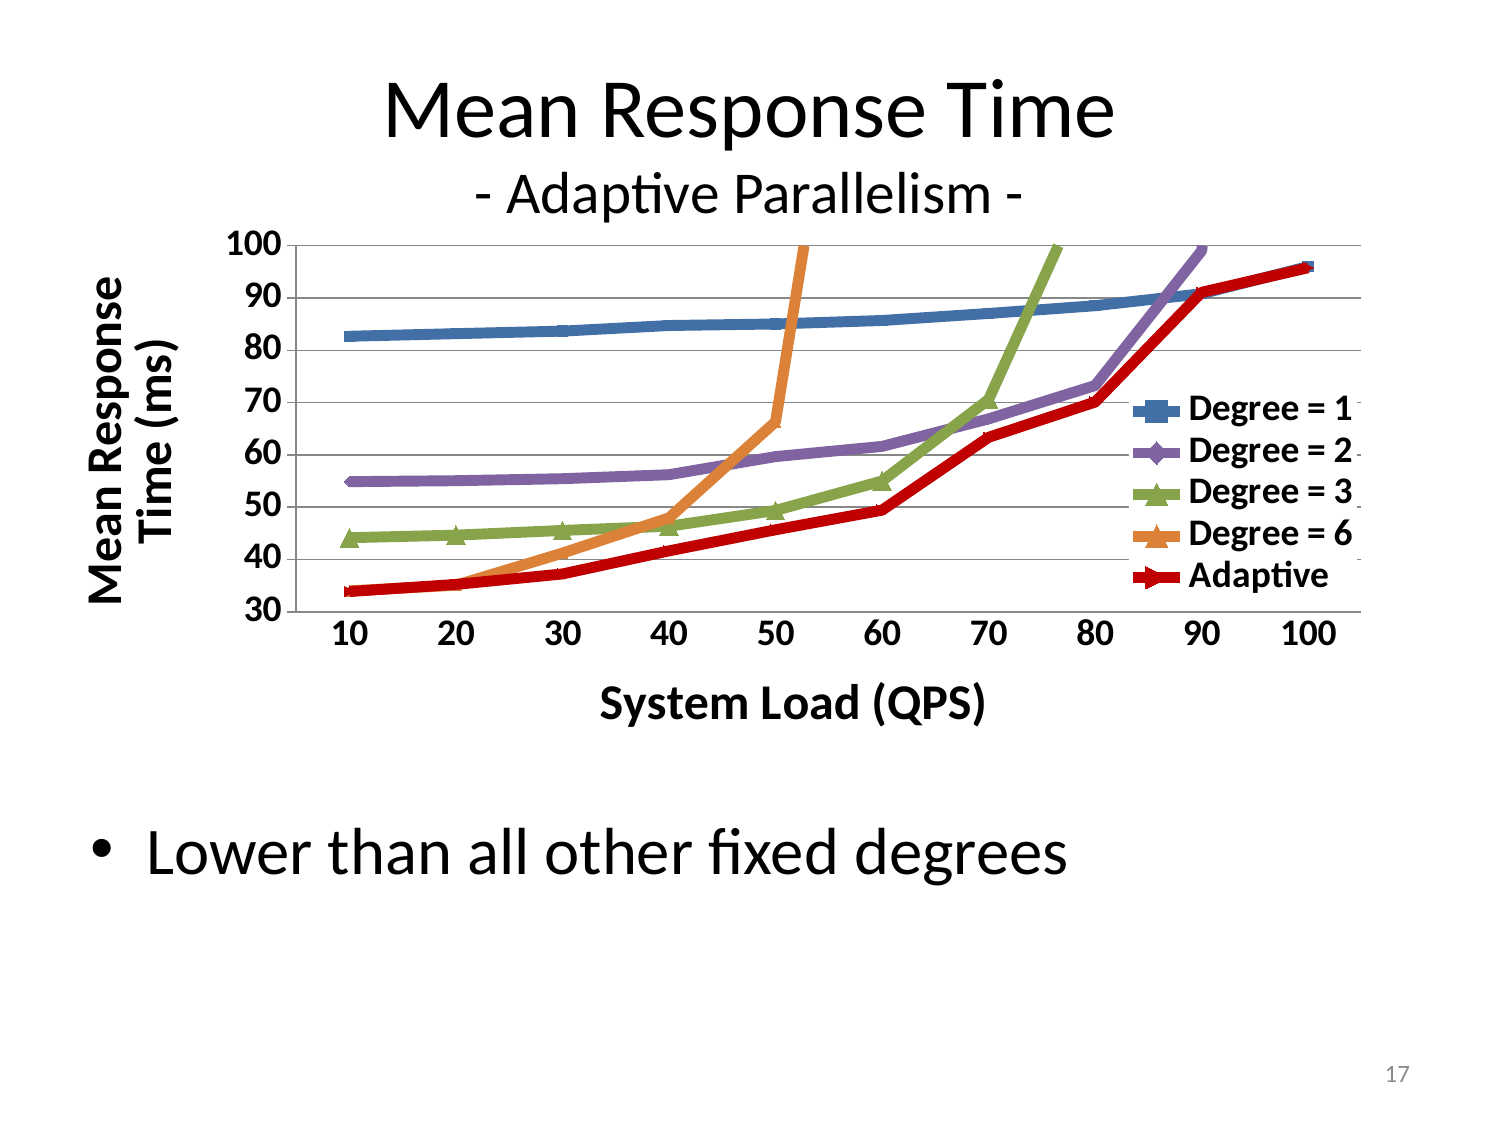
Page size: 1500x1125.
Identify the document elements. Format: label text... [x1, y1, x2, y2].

text_box Lower than all other fixed degrees [74, 800, 1425, 1075]
chart [49, 212, 1376, 776]
title Mean Response Time - Adaptive Parallelism - [75, 45, 1425, 233]
slide_number 17 [1074, 1075, 1425, 1103]
